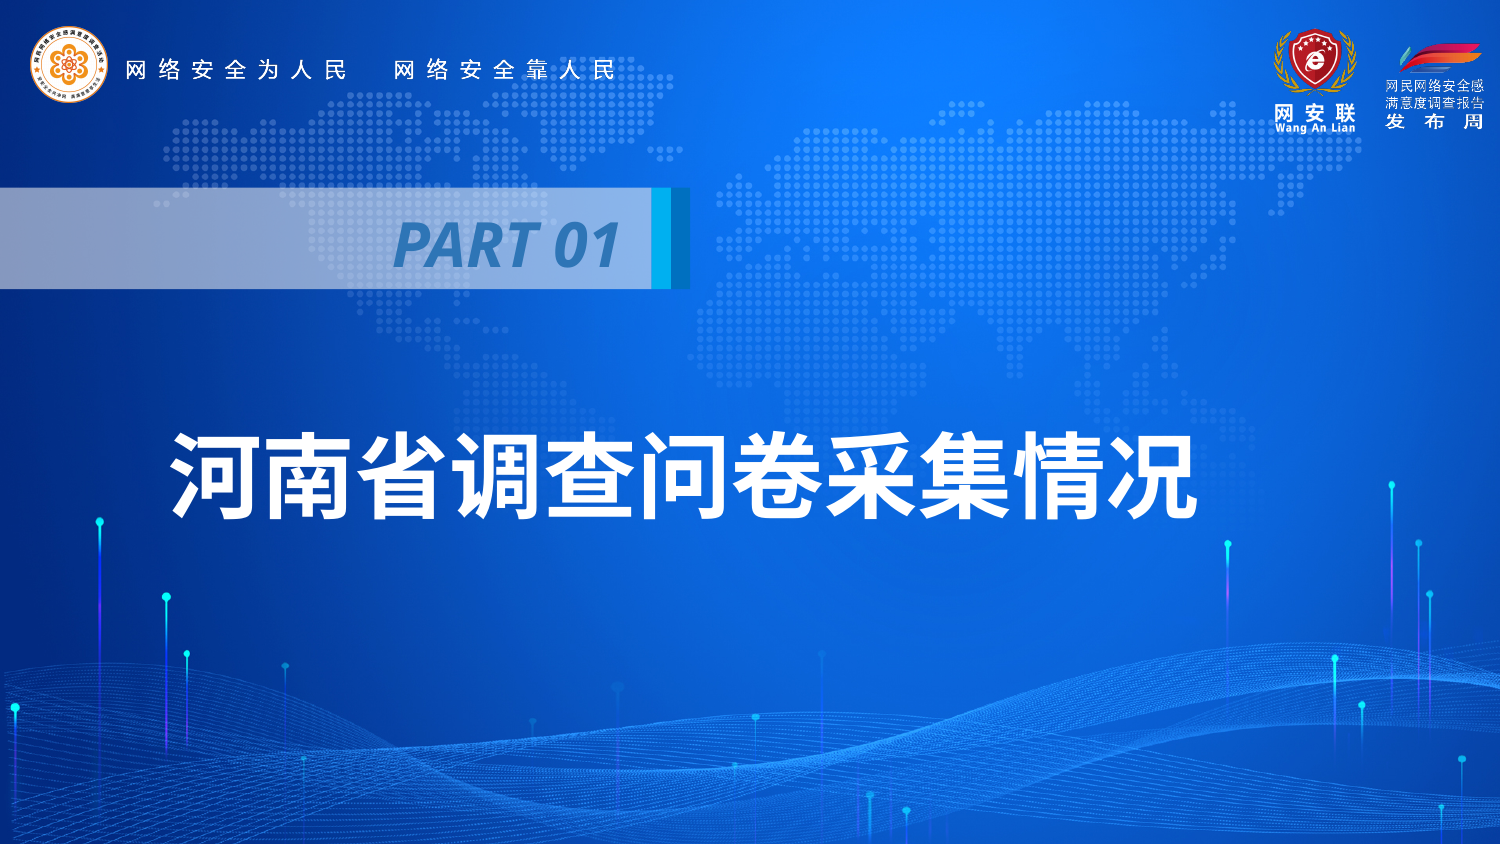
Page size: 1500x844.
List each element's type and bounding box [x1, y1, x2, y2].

text_box [651, 187, 672, 197]
text_box [153, 197, 1395, 540]
picture [0, 0, 1500, 844]
text_box [672, 187, 691, 197]
text_box [0, 187, 651, 290]
